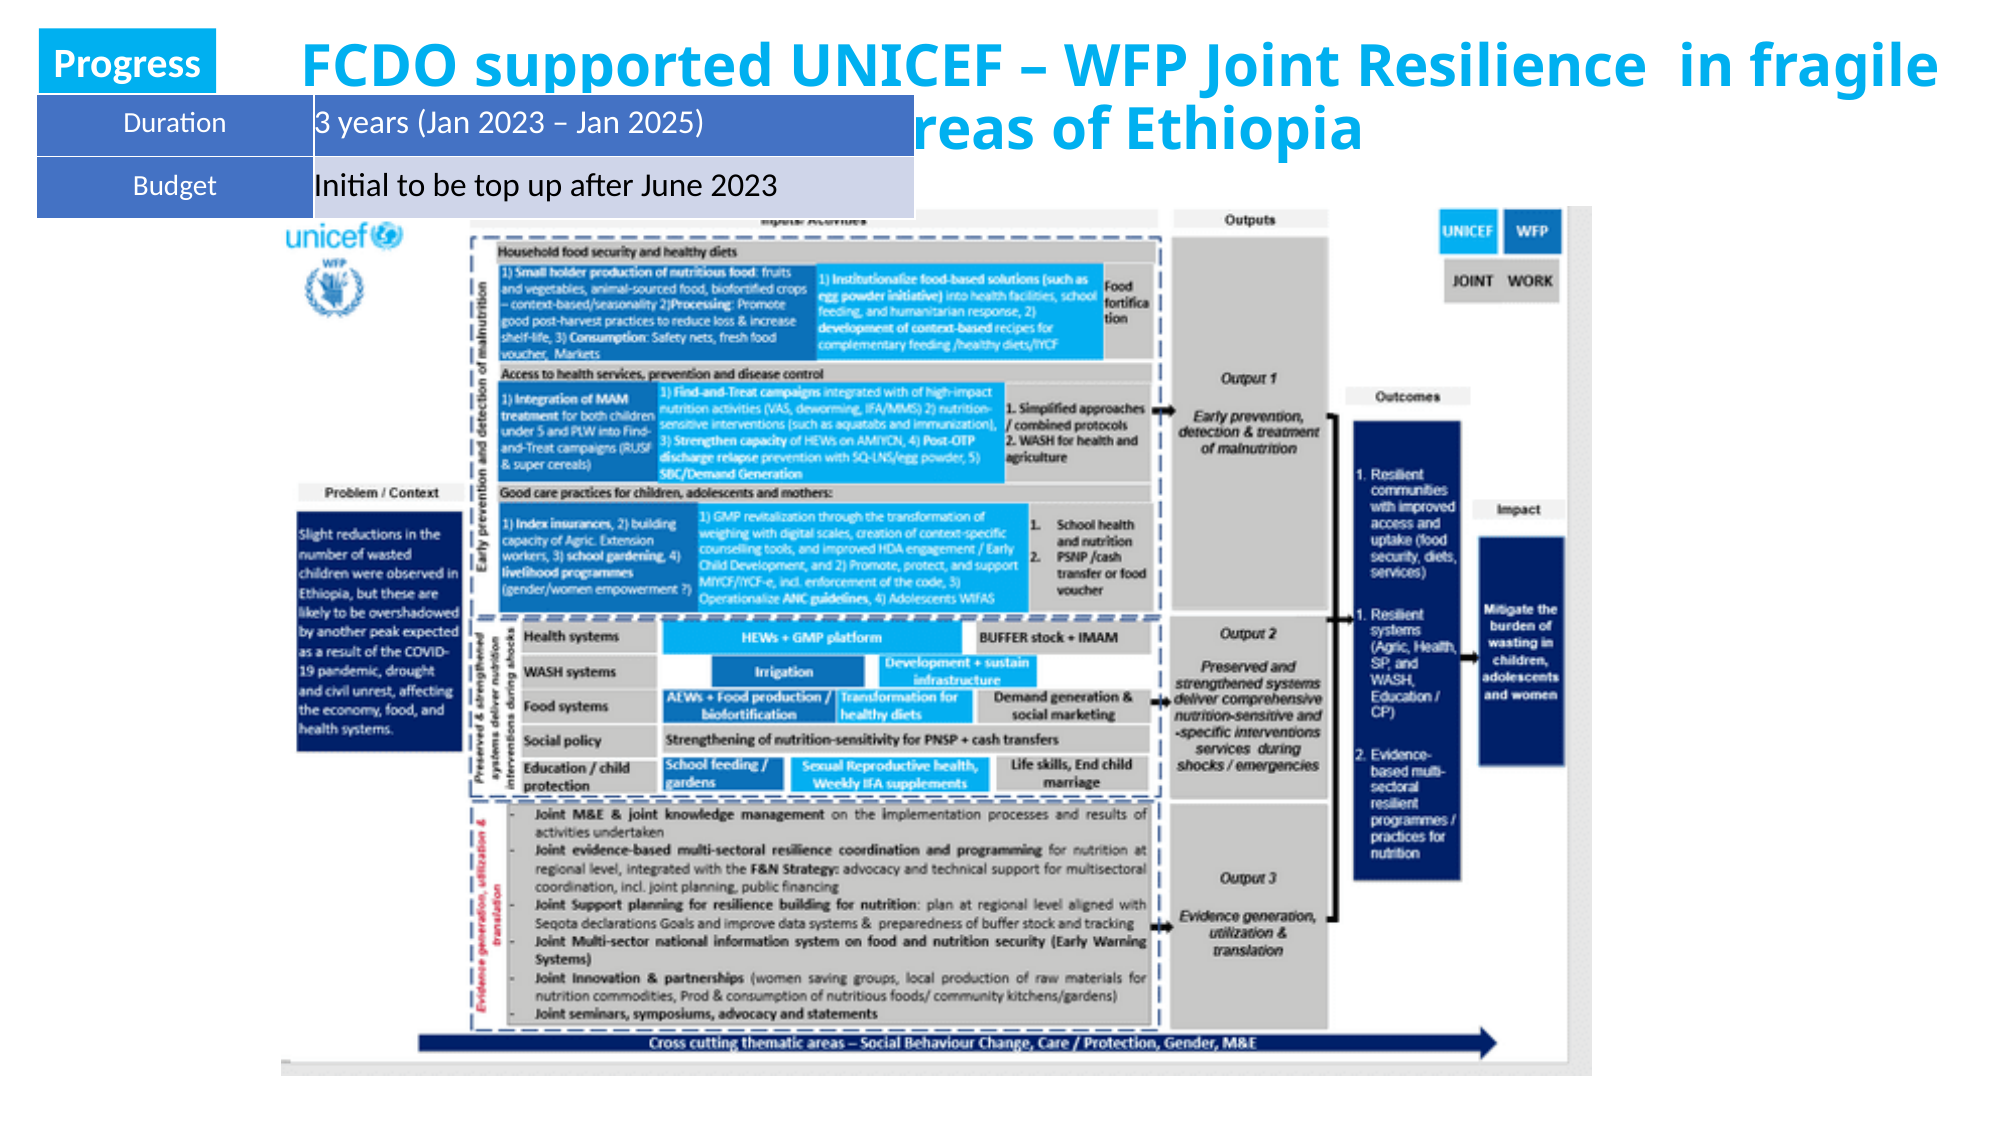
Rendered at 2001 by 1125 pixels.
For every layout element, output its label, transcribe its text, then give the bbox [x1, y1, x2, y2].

table_cell Budget [37, 157, 313, 218]
text_box FCDO supported UNICEF – WFP Joint Resilience in fragile areas of Ethiopia [217, 28, 2000, 121]
text_box Progress [38, 28, 217, 93]
picture [281, 206, 1592, 1076]
table_header 3 years (Jan 2023 – Jan 2025) [315, 95, 914, 156]
table_cell Initial to be top up after June 2023 [315, 157, 914, 206]
table_header Duration [37, 95, 313, 156]
